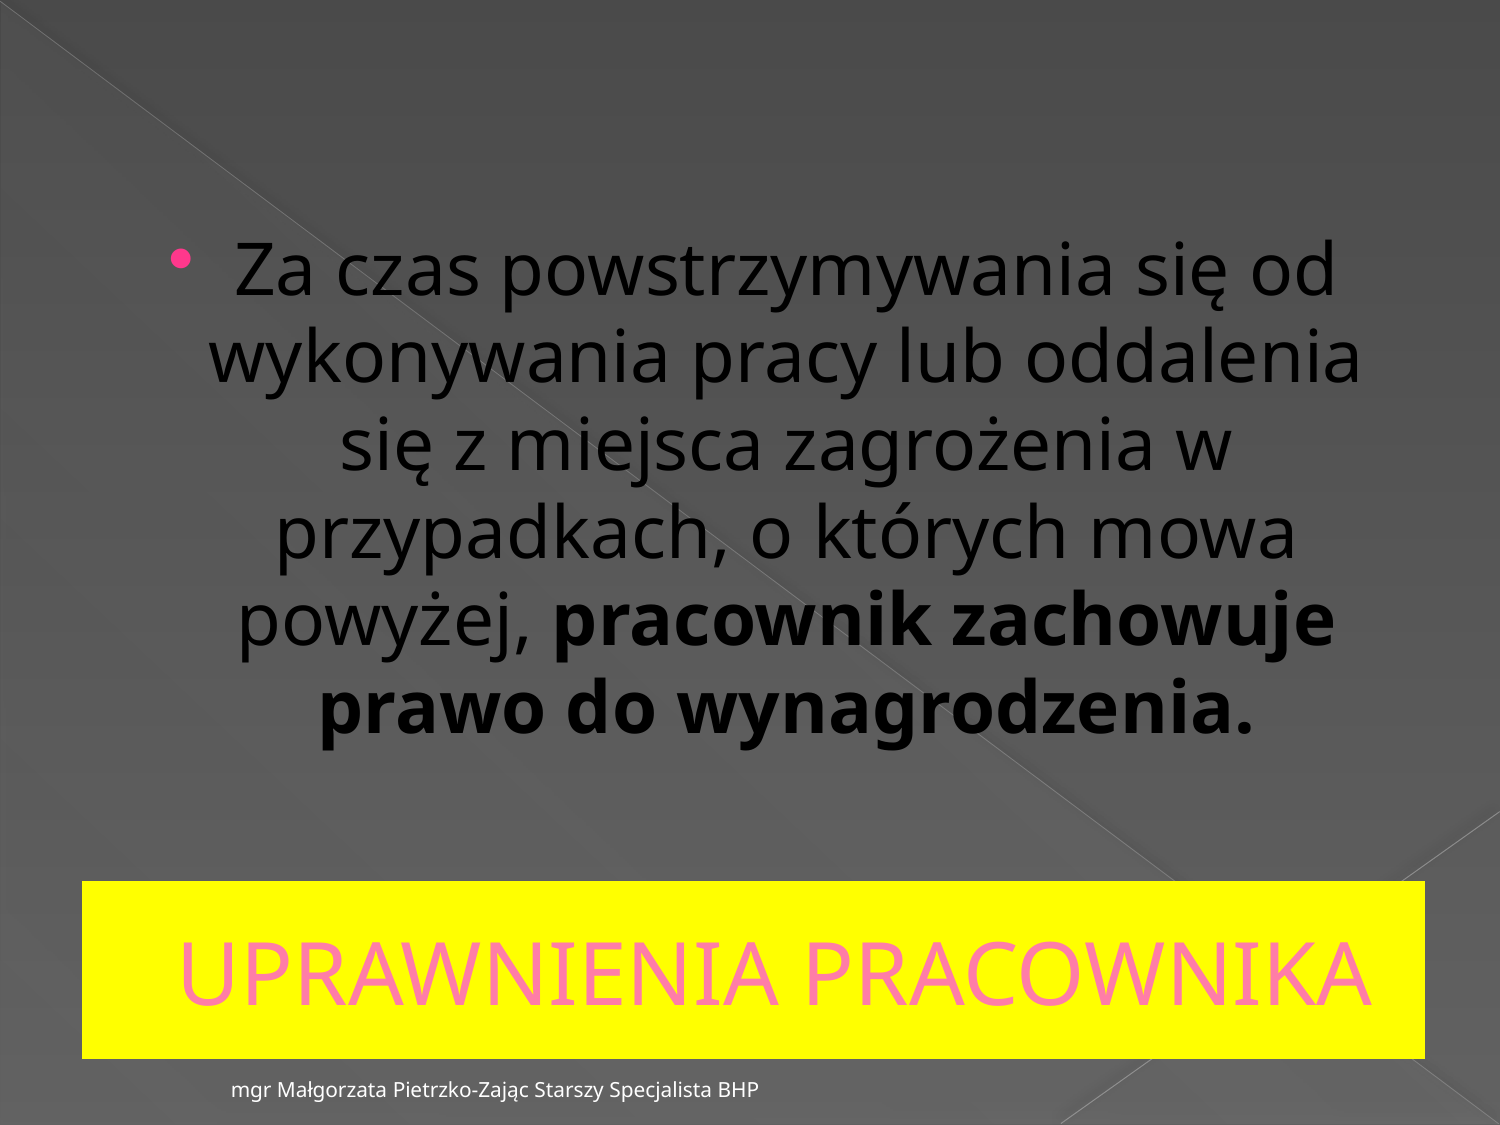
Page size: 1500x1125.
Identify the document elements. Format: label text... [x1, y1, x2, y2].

list Za czas powstrzymywania się od wykonywania pracy lub oddalenia się z miejsca zagrożenia w przypadkach, o których mowa powyżej, pracownik zachowuje prawo do wynagrodzenia. [75, 125, 1425, 870]
title UPRAWNIENIA PRACOWNIKA [82, 881, 1425, 1059]
footer mgr Małgorzata Pietrzko-Zając Starszy Specjalista BHP [75, 1063, 774, 1113]
